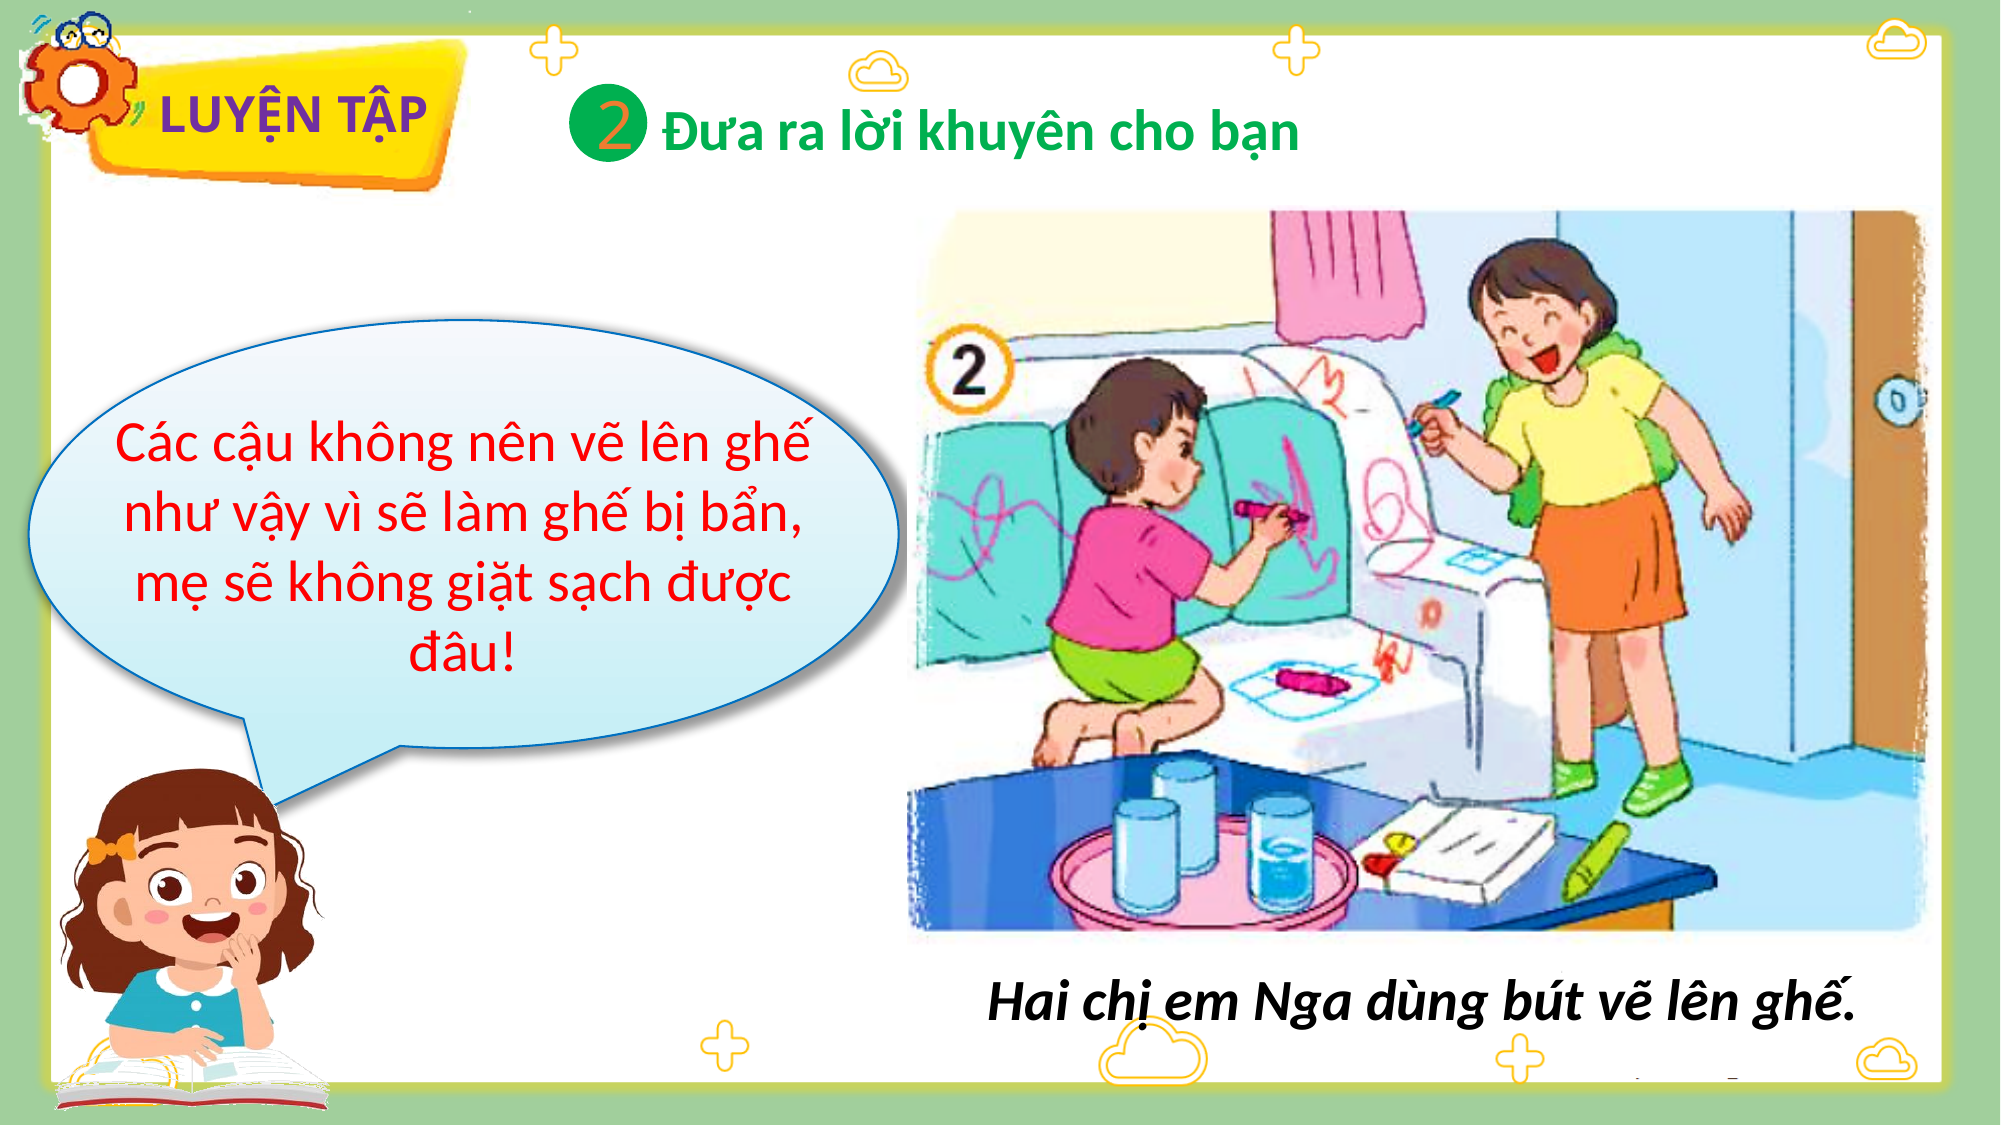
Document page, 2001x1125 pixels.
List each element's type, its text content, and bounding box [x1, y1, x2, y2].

text_box Hai chị em Nga dùng bút vẽ lên ghế. [821, 955, 2000, 1040]
picture [0, 0, 2001, 1125]
text_box Đưa ra lời khuyên cho bạn [646, 84, 1931, 170]
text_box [19, 6, 471, 206]
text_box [28, 320, 899, 749]
text_box 2 [569, 83, 646, 162]
